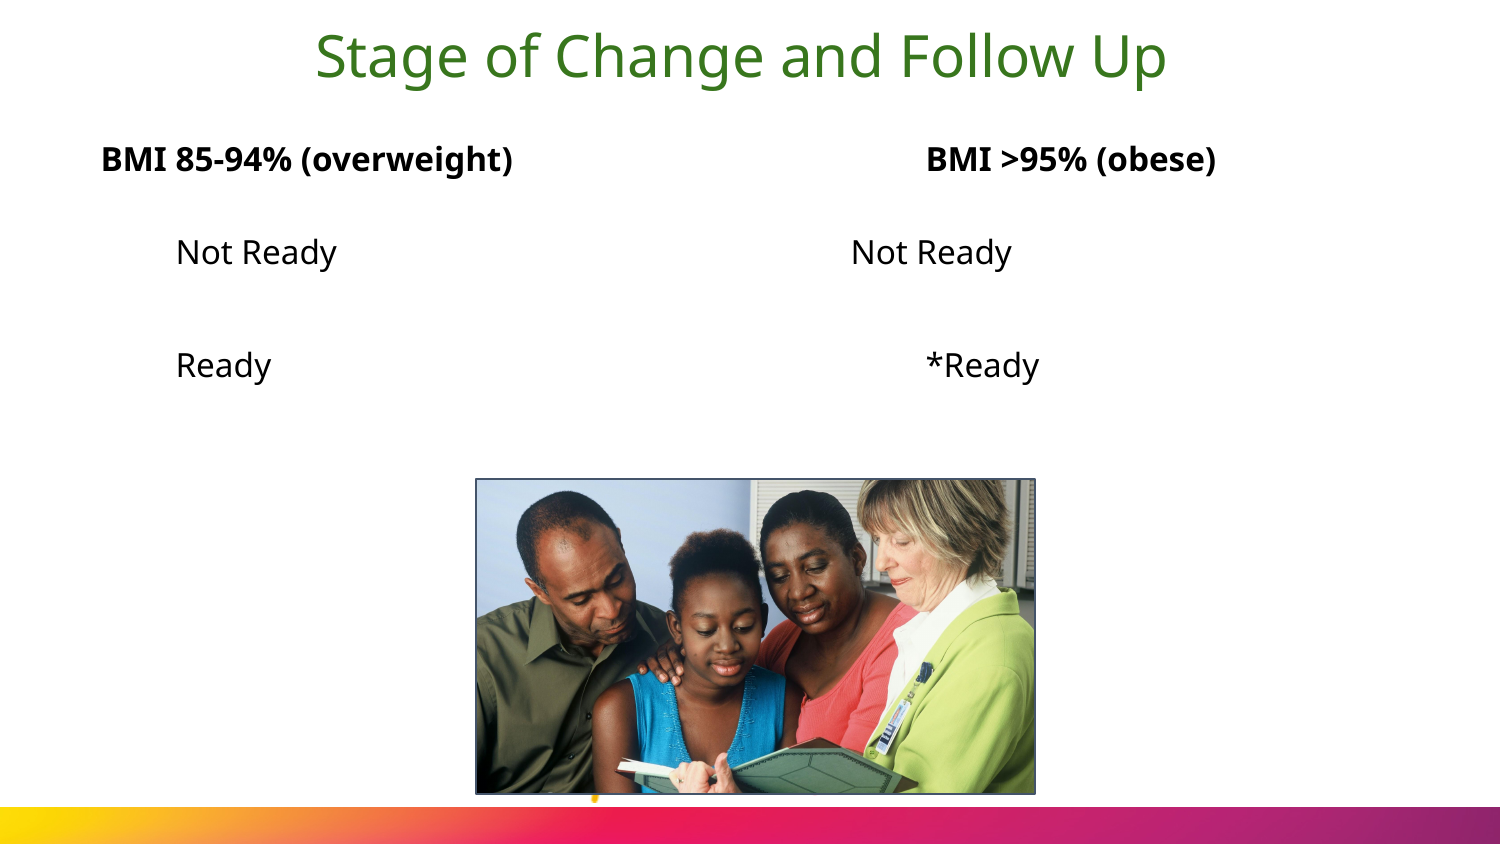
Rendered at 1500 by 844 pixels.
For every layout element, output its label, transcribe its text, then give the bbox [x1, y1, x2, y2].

picture [0, 807, 1500, 844]
list BMI 85-94% (overweight) BMI >95% (obese) Not Ready Not Ready Ready *Ready https://youtu.be/fG_9d0Q-g4E [10, 135, 1500, 754]
title Stage of Change and Follow Up [103, 7, 1397, 108]
picture [476, 479, 1035, 803]
